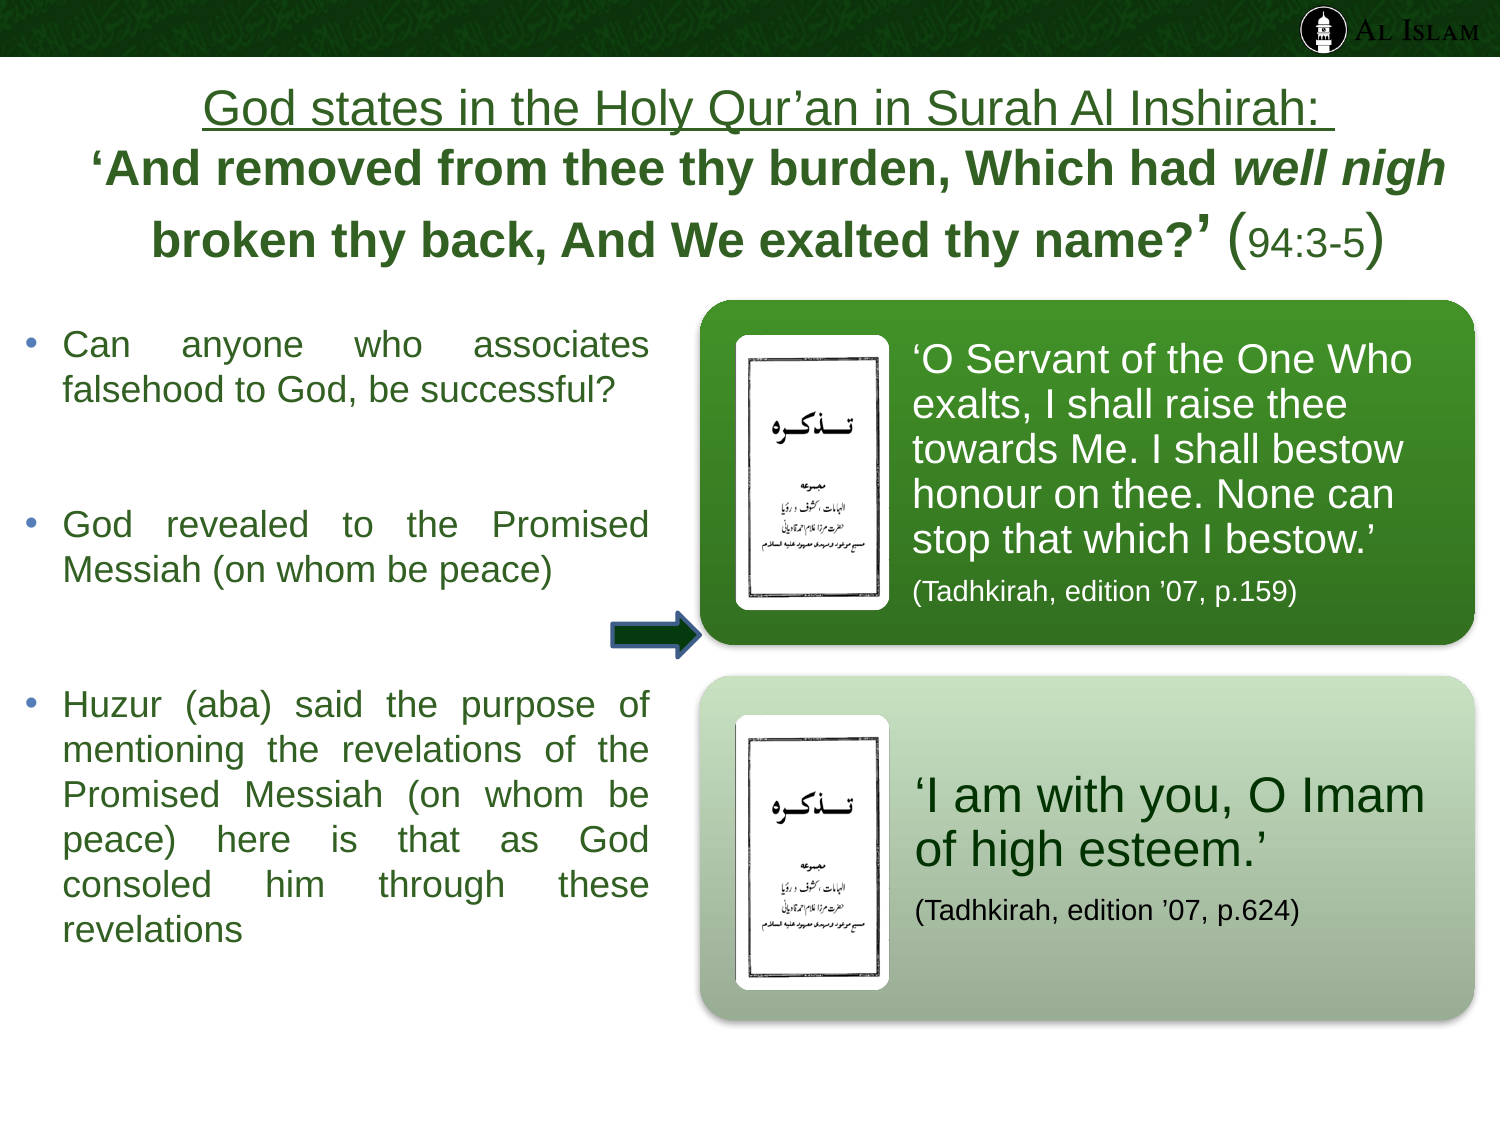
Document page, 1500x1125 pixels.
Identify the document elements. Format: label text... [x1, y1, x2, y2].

picture [0, 0, 1500, 57]
title God states in the Holy Qur’an in Surah Al Inshirah: ‘And removed from thee thy burden, Which had well nigh broken thy back, And We exalted thy name?’ (94:3-5) [74, 74, 1463, 226]
list Can anyone who associates falsehood to God, be successful? God revealed to the Promised Messiah (on whom be peace) Huzur (aba) said the purpose of mentioning the revelations of the Promised Messiah (on whom be peace) here is that as God consoled him through these revelations [24, 312, 651, 1063]
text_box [699, 299, 1476, 1026]
text_box [610, 610, 694, 660]
